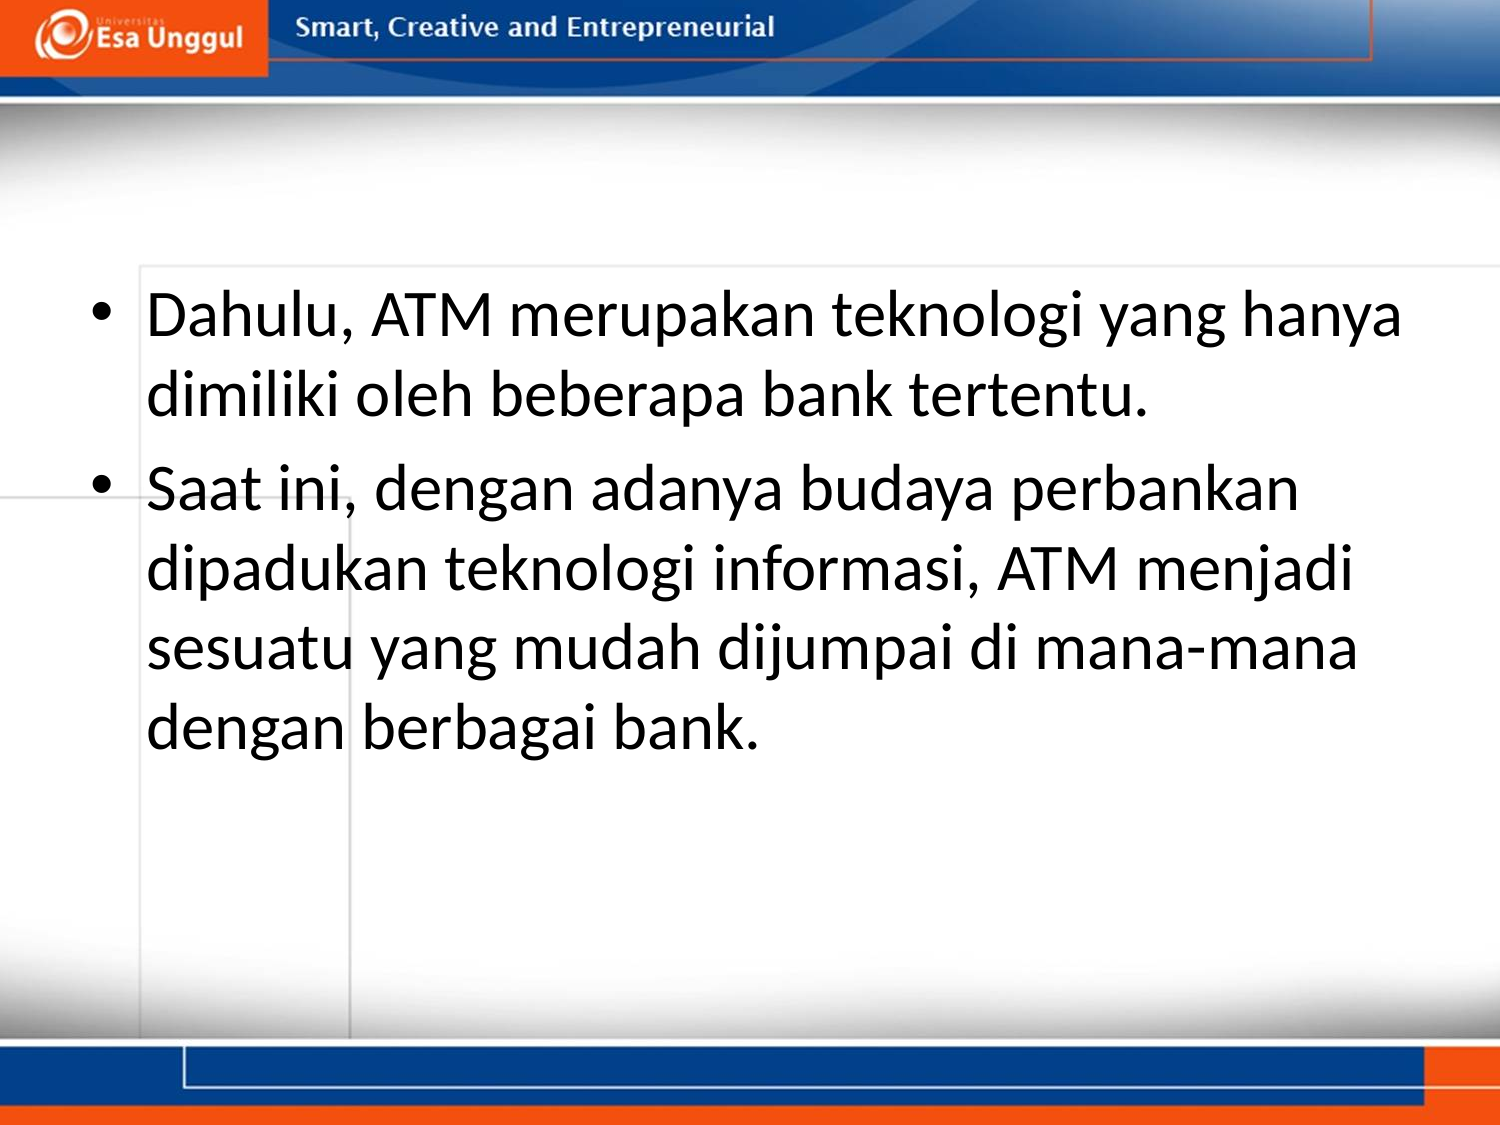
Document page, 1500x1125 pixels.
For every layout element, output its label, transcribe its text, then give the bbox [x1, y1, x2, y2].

picture [0, 0, 1500, 1125]
list Dahulu, ATM merupakan teknologi yang hanya dimiliki oleh beberapa bank tertentu. Saat ini, dengan adanya budaya perbankan dipadukan teknologi informasi, ATM menjadi sesuatu yang mudah dijumpai di mana-mana dengan berbagai bank. [75, 262, 1425, 1005]
